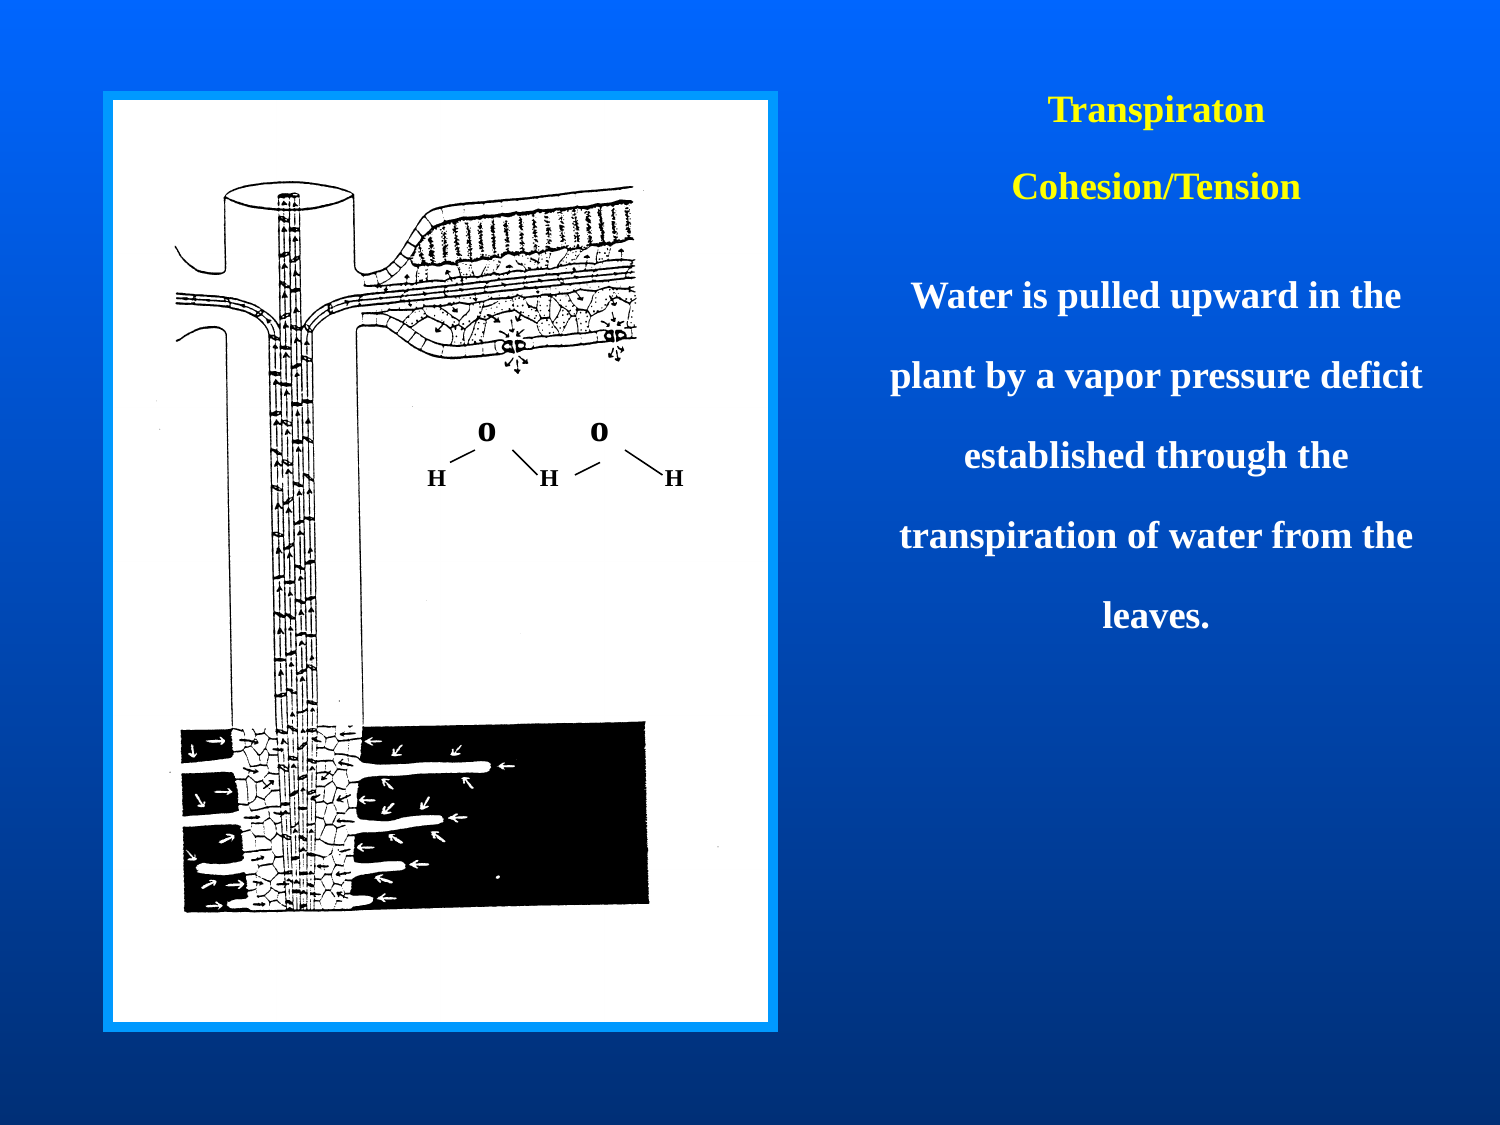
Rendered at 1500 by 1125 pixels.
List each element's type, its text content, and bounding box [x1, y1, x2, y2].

text_box Transpiraton Cohesion/Tension Water is pulled upward in the plant by a vapor pressure deficit established through the transpiration of water from the leaves. [875, 99, 1438, 669]
picture [112, 99, 769, 1023]
